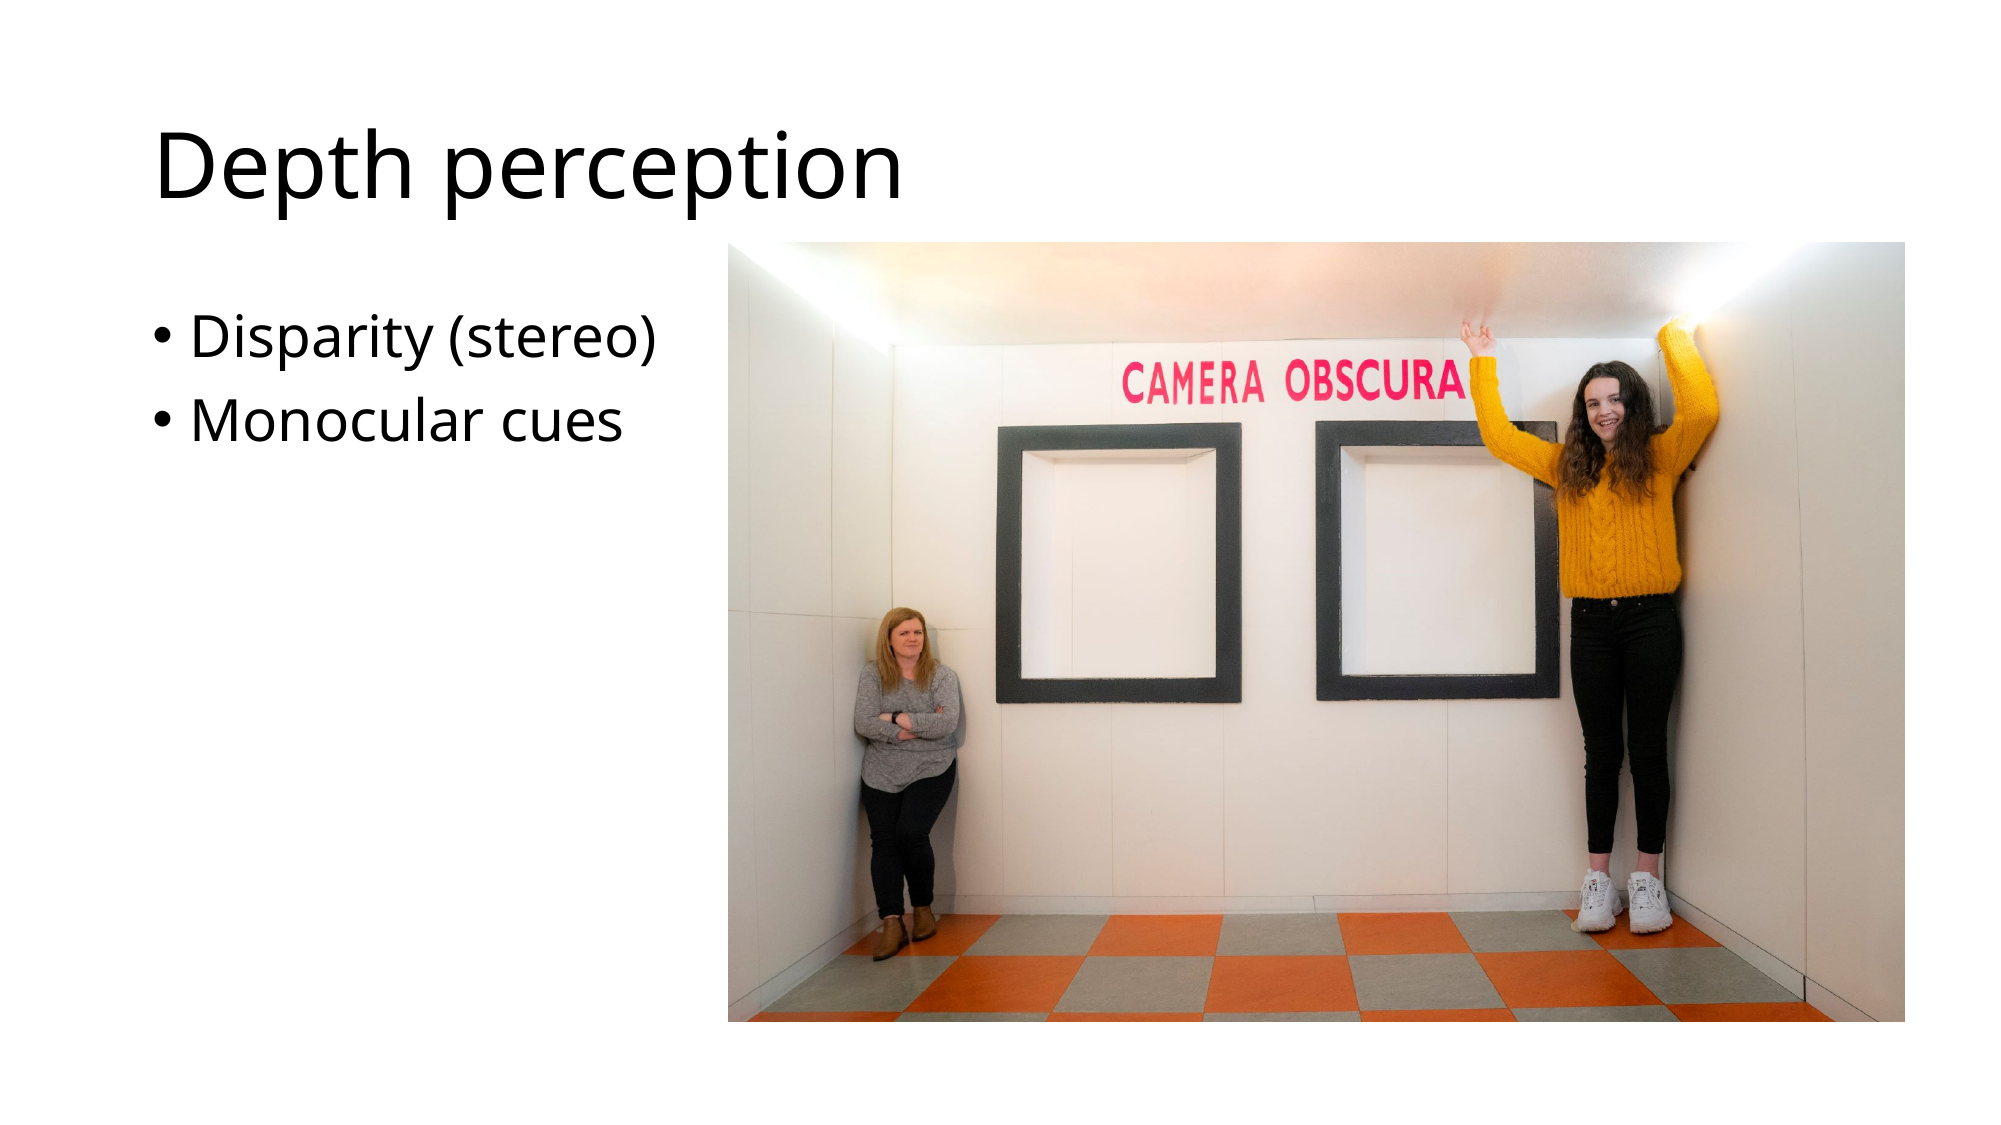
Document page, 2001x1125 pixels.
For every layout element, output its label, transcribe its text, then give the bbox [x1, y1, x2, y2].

title Depth perception [137, 59, 1863, 278]
picture [727, 242, 1906, 1023]
list Disparity (stereo) Monocular cues [137, 299, 727, 1014]
